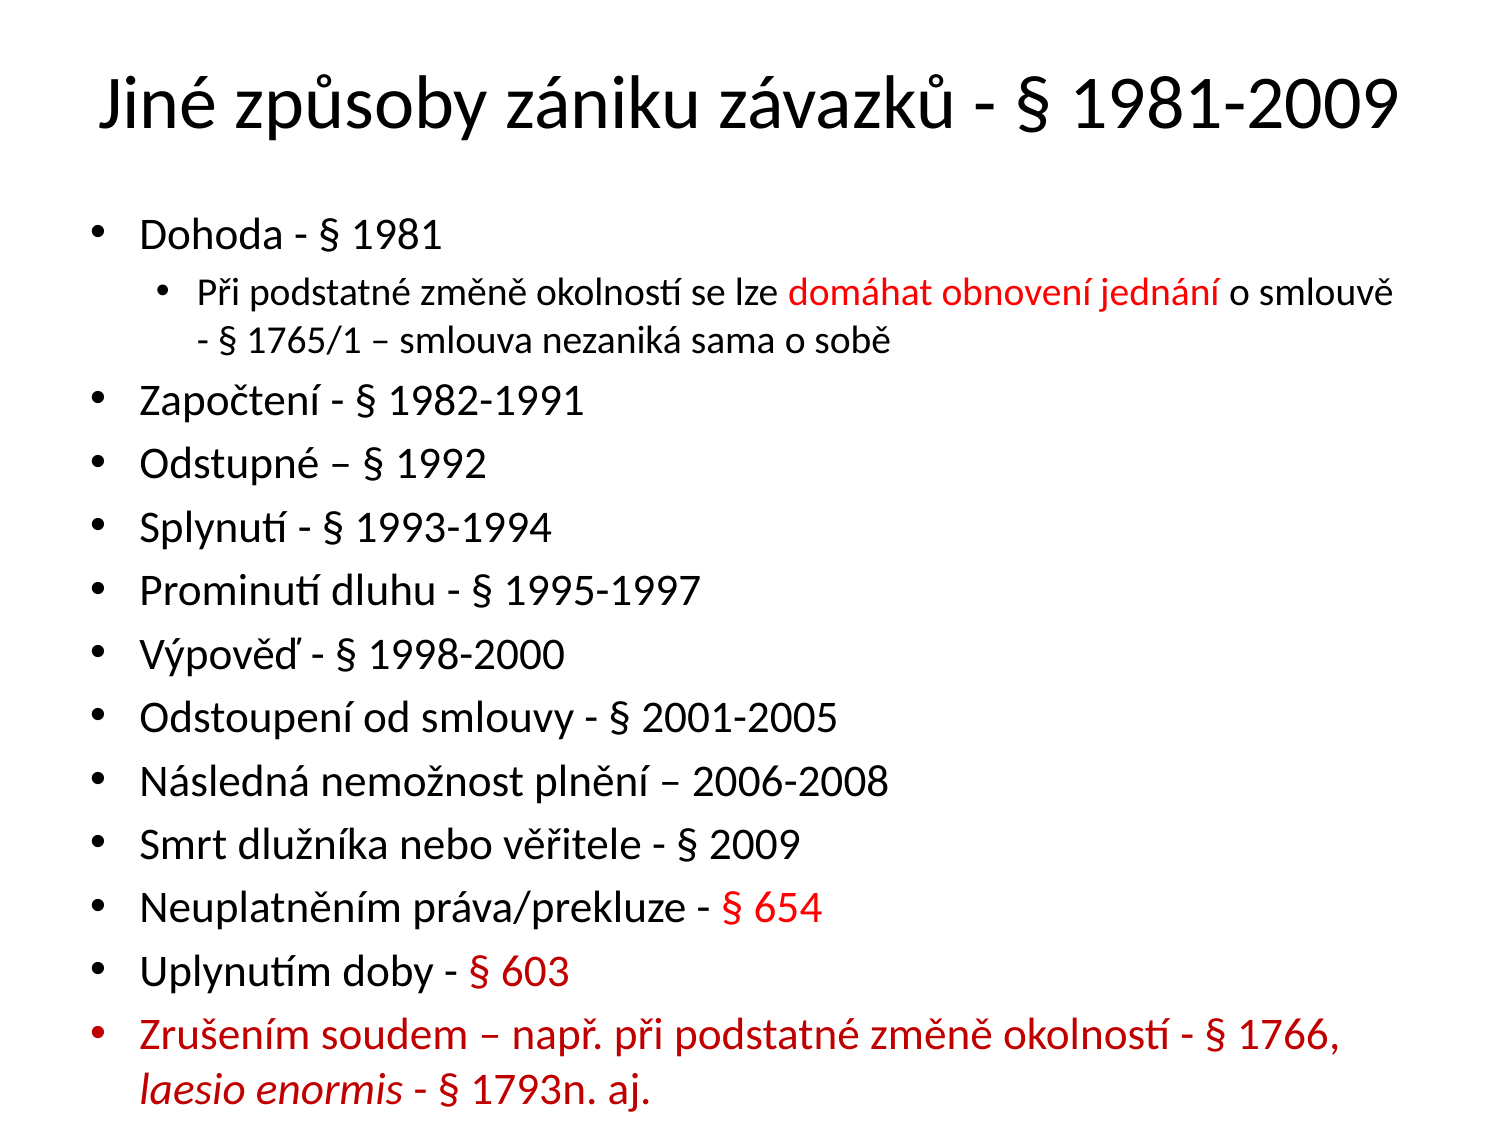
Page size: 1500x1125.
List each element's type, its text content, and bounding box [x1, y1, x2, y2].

list Dohoda - § 1981 Při podstatné změně okolností se lze domáhat obnovení jednání o smlouvě - § 1765/1 – smlouva nezaniká sama o sobě Započtení - § 1982-1991 Odstupné – § 1992 Splynutí - § 1993-1994 Prominutí dluhu - § 1995-1997 Výpověď - § 1998-2000 Odstoupení od smlouvy - § 2001-2005 Následná nemožnost plnění – 2006-2008 Smrt dlužníka nebo věřitele - § 2009 Neuplatněním práva/prekluze - § 654 Uplynutím doby - § 603 Zrušením soudem – např. při podstatné změně okolností - § 1766, laesio enormis - § 1793n. aj. [74, 196, 1426, 1125]
title Jiné způsoby zániku závazků - § 1981-2009 [74, 0, 1426, 196]
